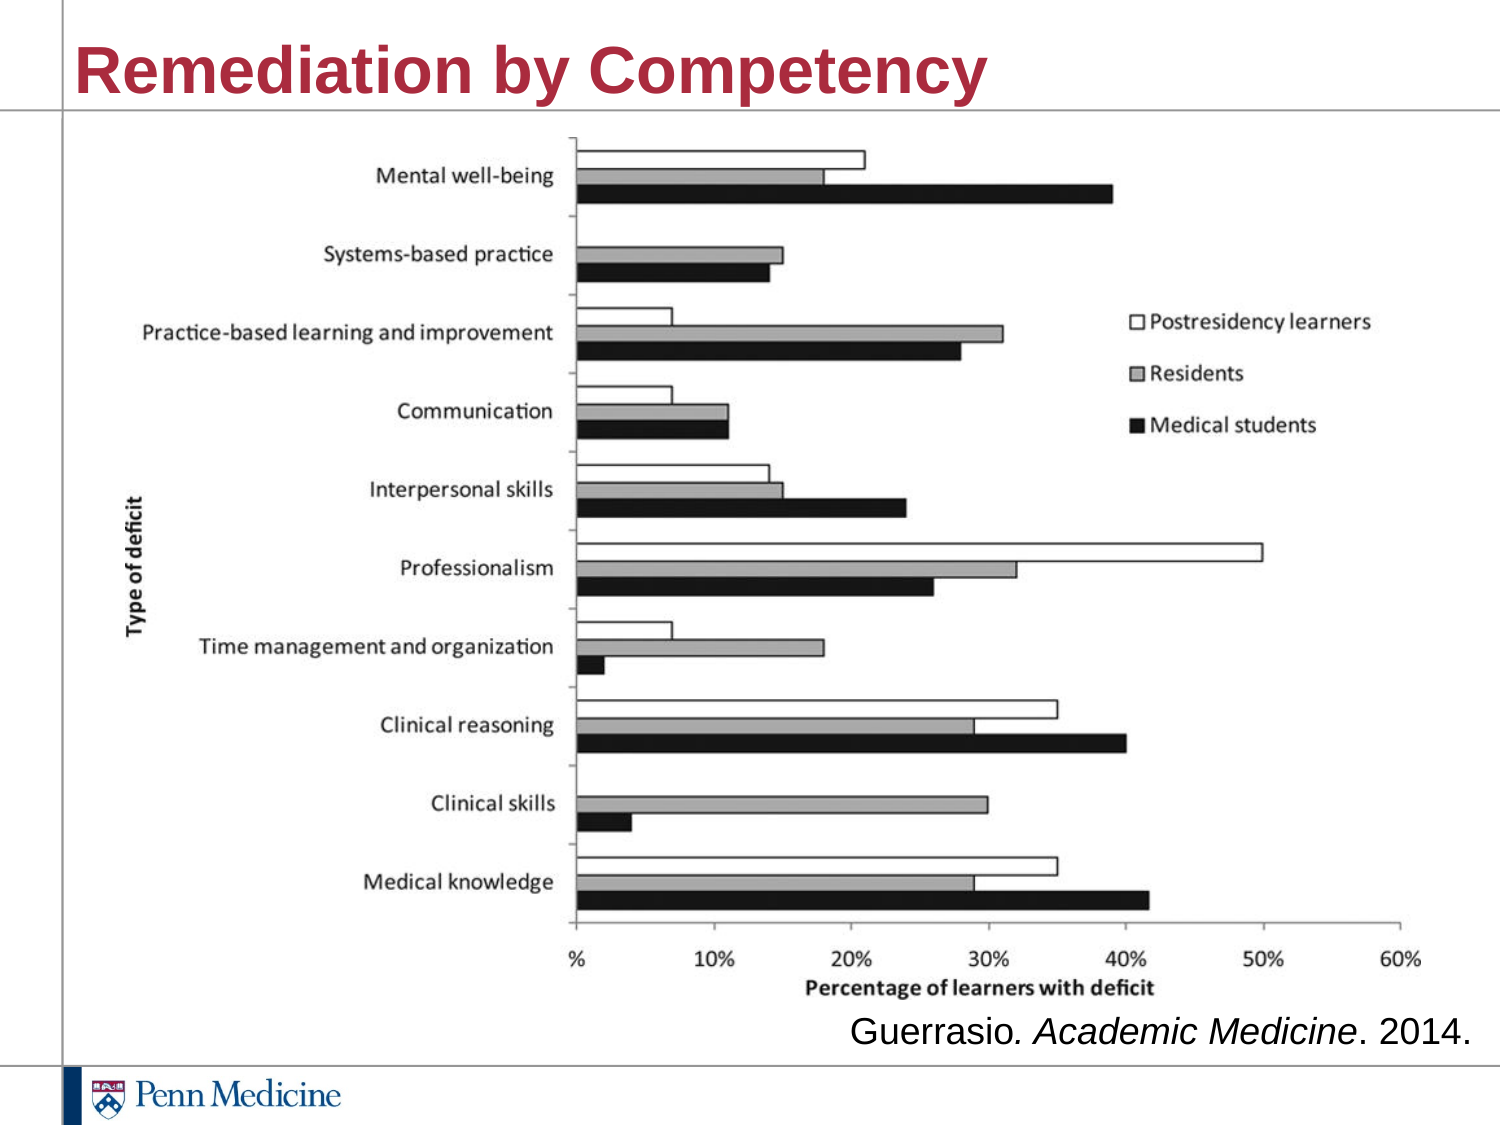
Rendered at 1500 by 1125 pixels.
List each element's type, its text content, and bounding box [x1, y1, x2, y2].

text_box Guerrasio. Academic Medicine. 2014. [835, 999, 1498, 1060]
picture [124, 137, 1421, 1001]
title Remediation by Competency [74, 14, 1473, 107]
picture [86, 1076, 349, 1121]
